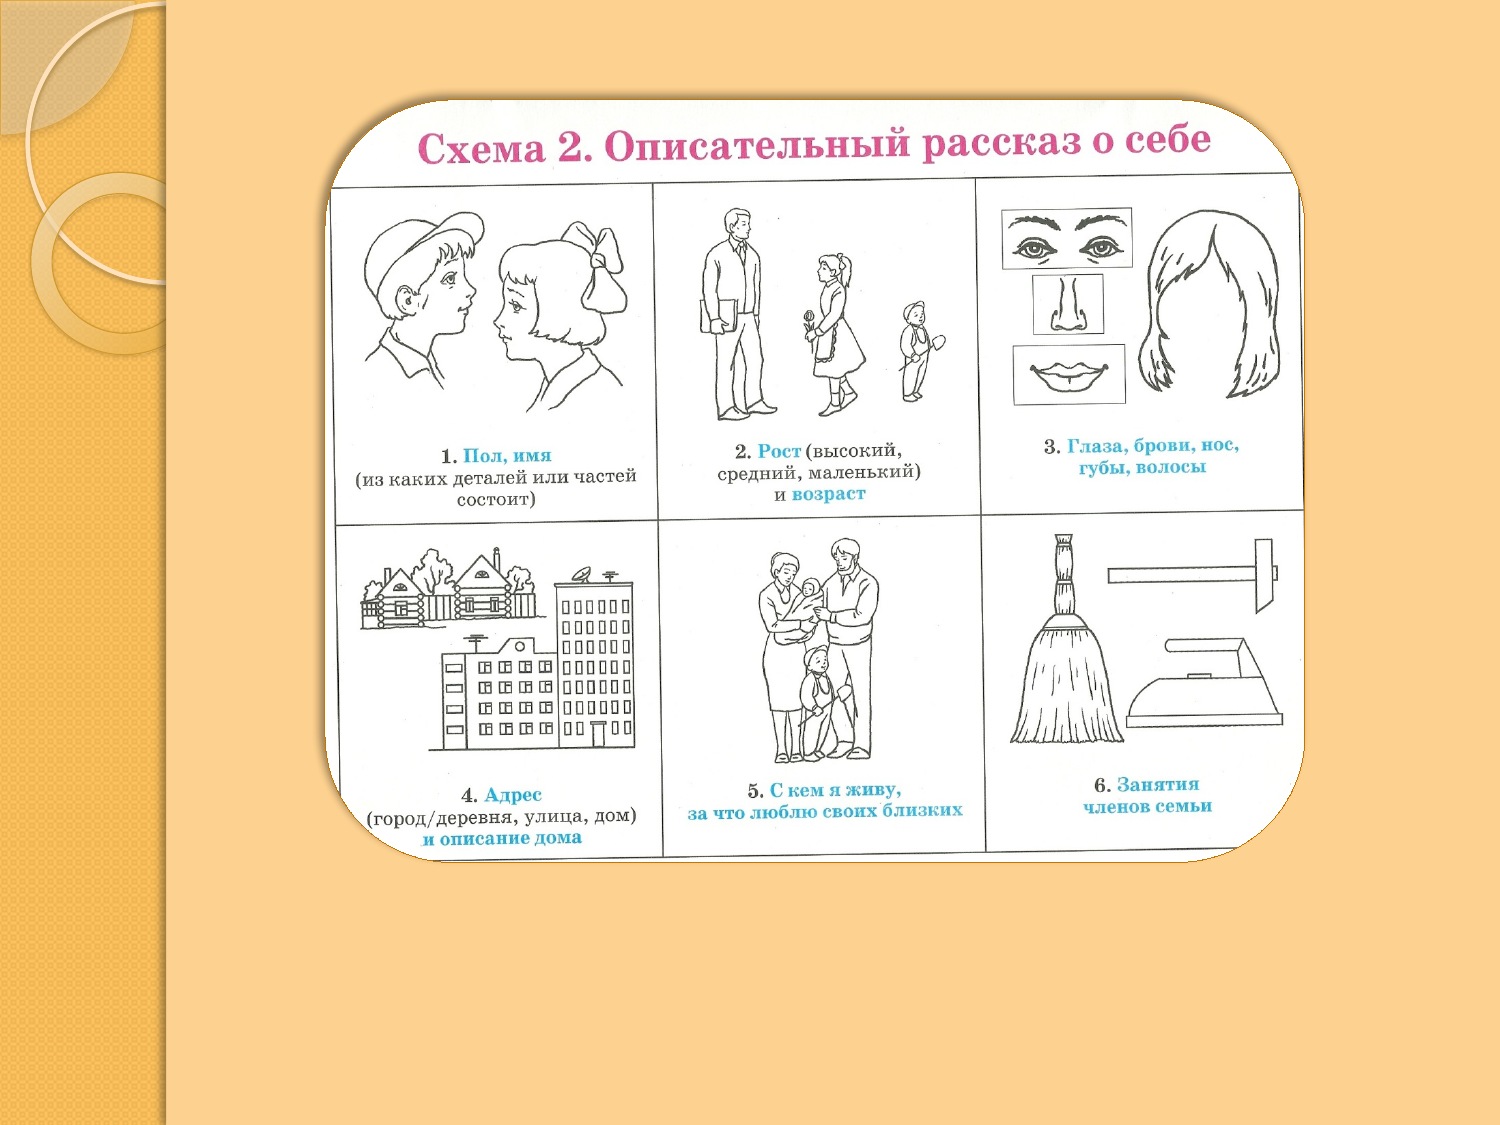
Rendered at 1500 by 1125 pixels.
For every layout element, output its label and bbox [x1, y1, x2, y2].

picture [324, 99, 1306, 863]
